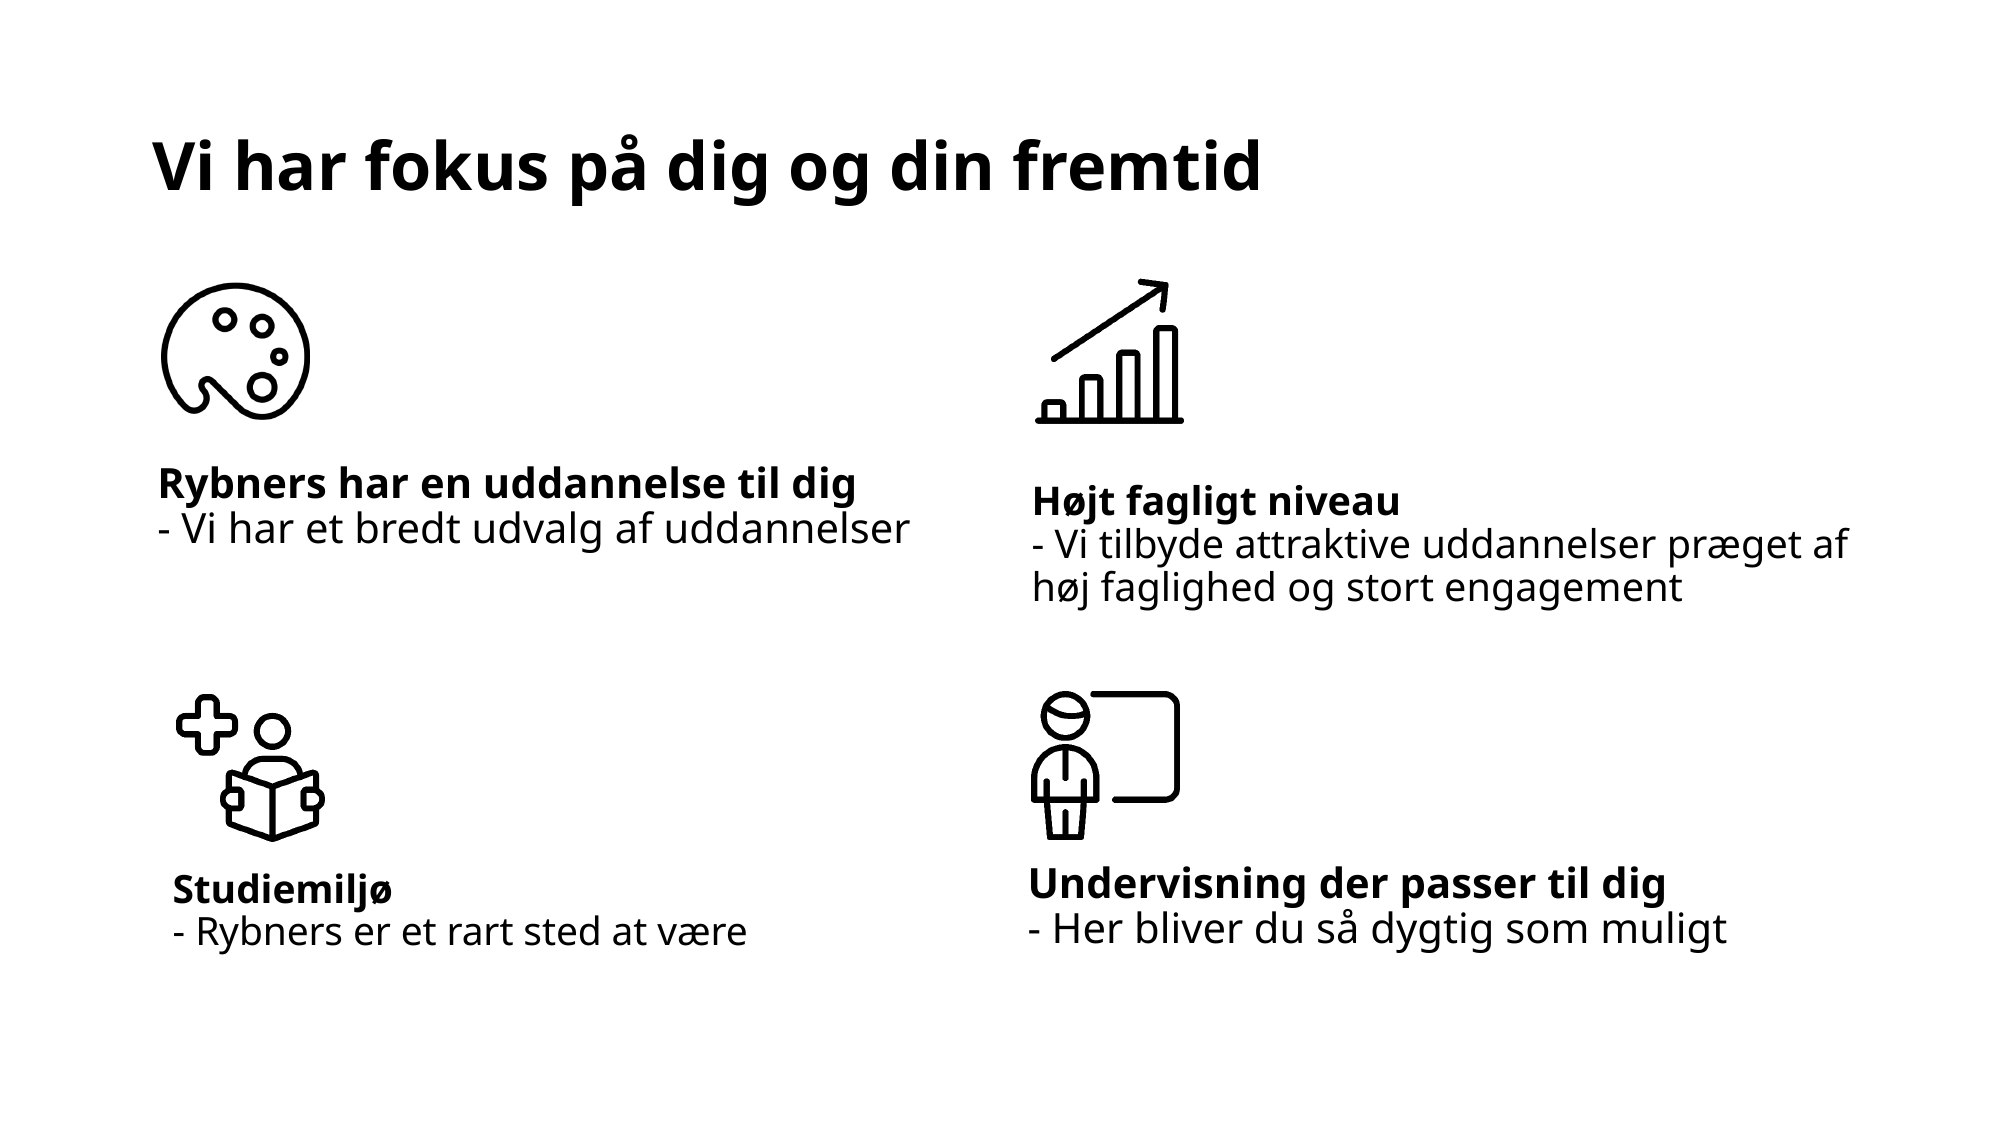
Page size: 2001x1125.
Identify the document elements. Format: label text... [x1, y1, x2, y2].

picture [161, 277, 310, 425]
list Rybners har en uddannelse til dig - Vi har et bredt udvalg af uddannelser [142, 299, 993, 643]
text_box Højt fagligt niveau - Vi tilbyde attraktive uddannelser præget af høj faglighed og stort engagement [1016, 326, 1867, 670]
text_box Studiemiljø - Rybners er et rart sted at være [157, 730, 1008, 1074]
picture [1035, 277, 1184, 425]
title Vi har fokus på dig og din fremtid [137, 59, 1863, 278]
picture [176, 694, 325, 842]
picture [1031, 691, 1180, 840]
text_box Undervisning der passer til dig - Her bliver du så dygtig som muligt [1012, 699, 1863, 1043]
